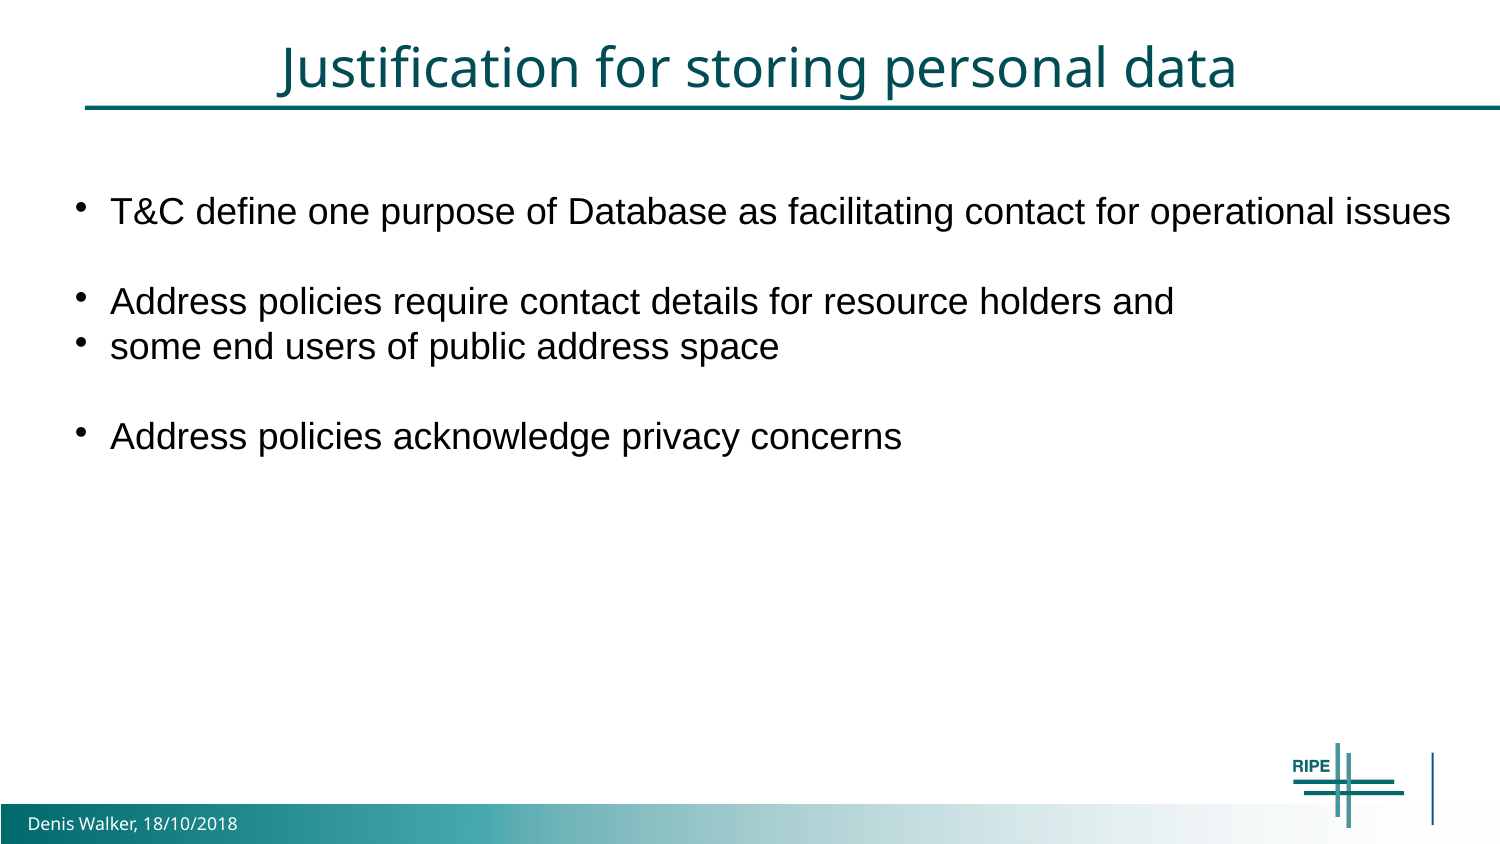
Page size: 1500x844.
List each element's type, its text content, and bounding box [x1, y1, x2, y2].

text_box Justification for storing personal data [81, 21, 1439, 109]
text_box T&C define one purpose of Database as facilitating contact for operational issues Address policies require contact details for resource holders and some end users of public address space Address policies acknowledge privacy concerns [59, 180, 1467, 444]
picture [1, 804, 1500, 844]
